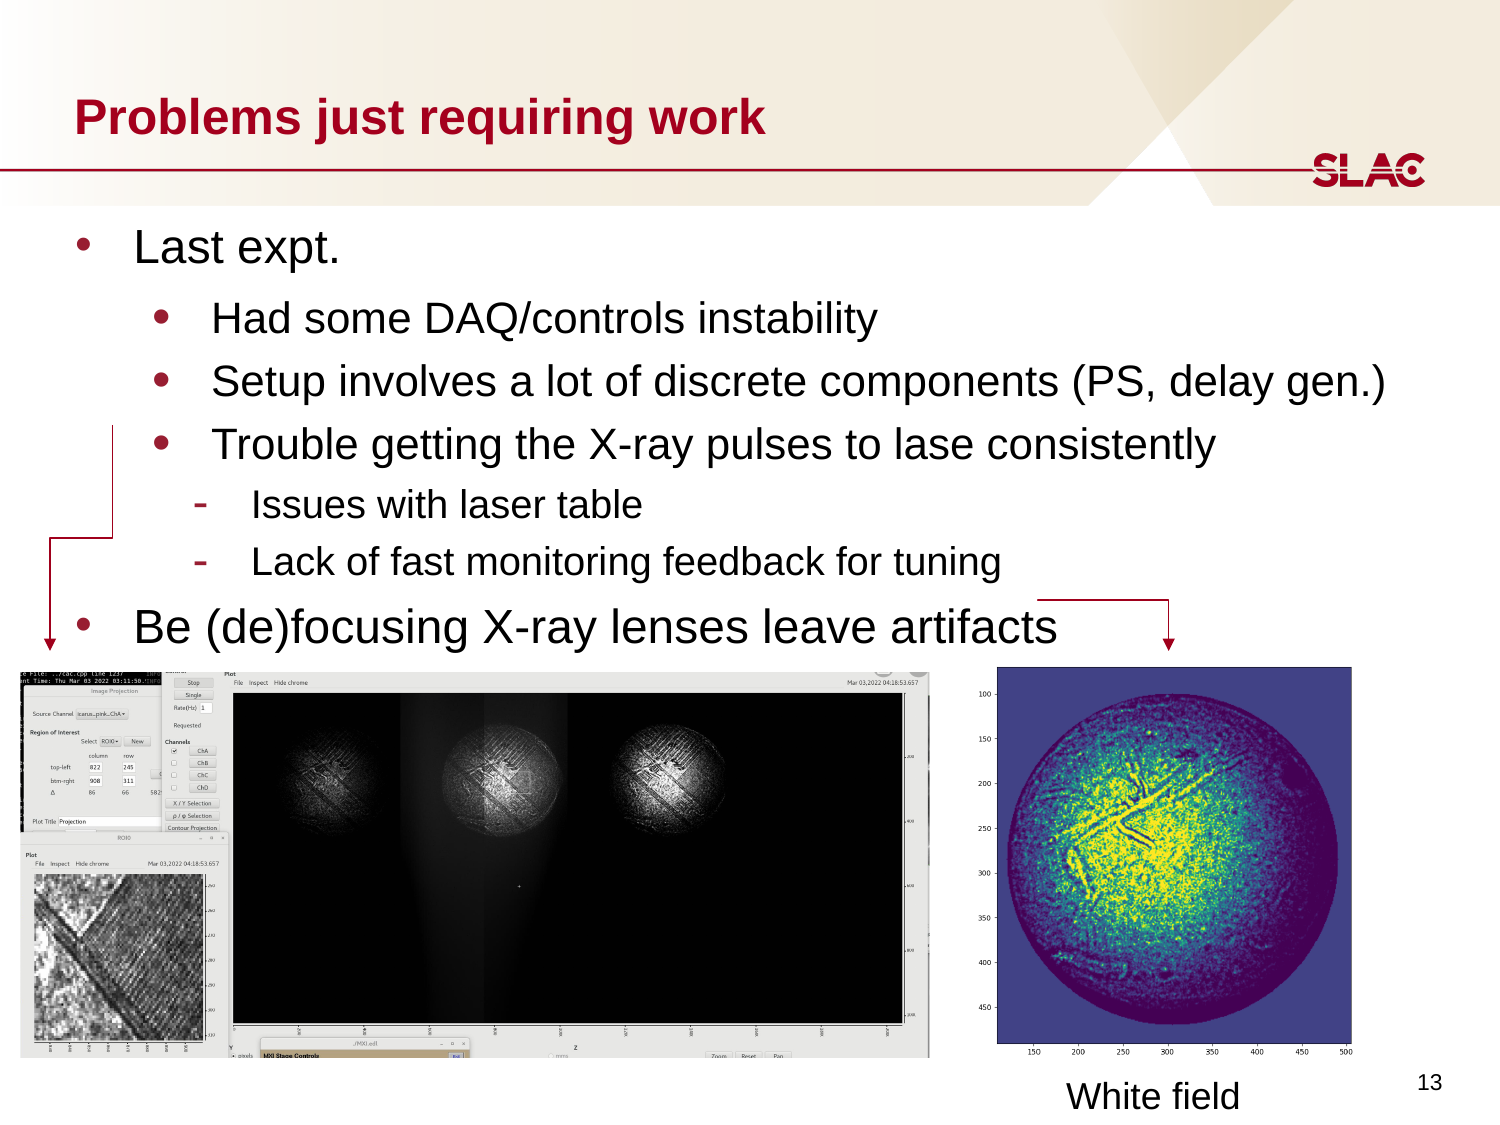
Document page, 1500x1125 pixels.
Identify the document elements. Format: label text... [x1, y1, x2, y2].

picture [0, 0, 1500, 206]
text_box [0, 506, 195, 570]
picture [20, 672, 930, 1058]
slide_number 13 [1405, 1036, 1458, 1125]
list Last expt. Had some DAQ/controls instability Setup involves a lot of discrete components (PS, delay gen.) Trouble getting the X-ray pulses to lase consistently Issues with laser table Lack of fast monitoring feedback for tuning Be (de)focusing X-ray lenses leave artifacts [75, 203, 1406, 675]
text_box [1037, 599, 1169, 652]
picture [962, 650, 1376, 1060]
text_box White field [1051, 1068, 1256, 1125]
title Problems just requiring work [74, 21, 1404, 145]
